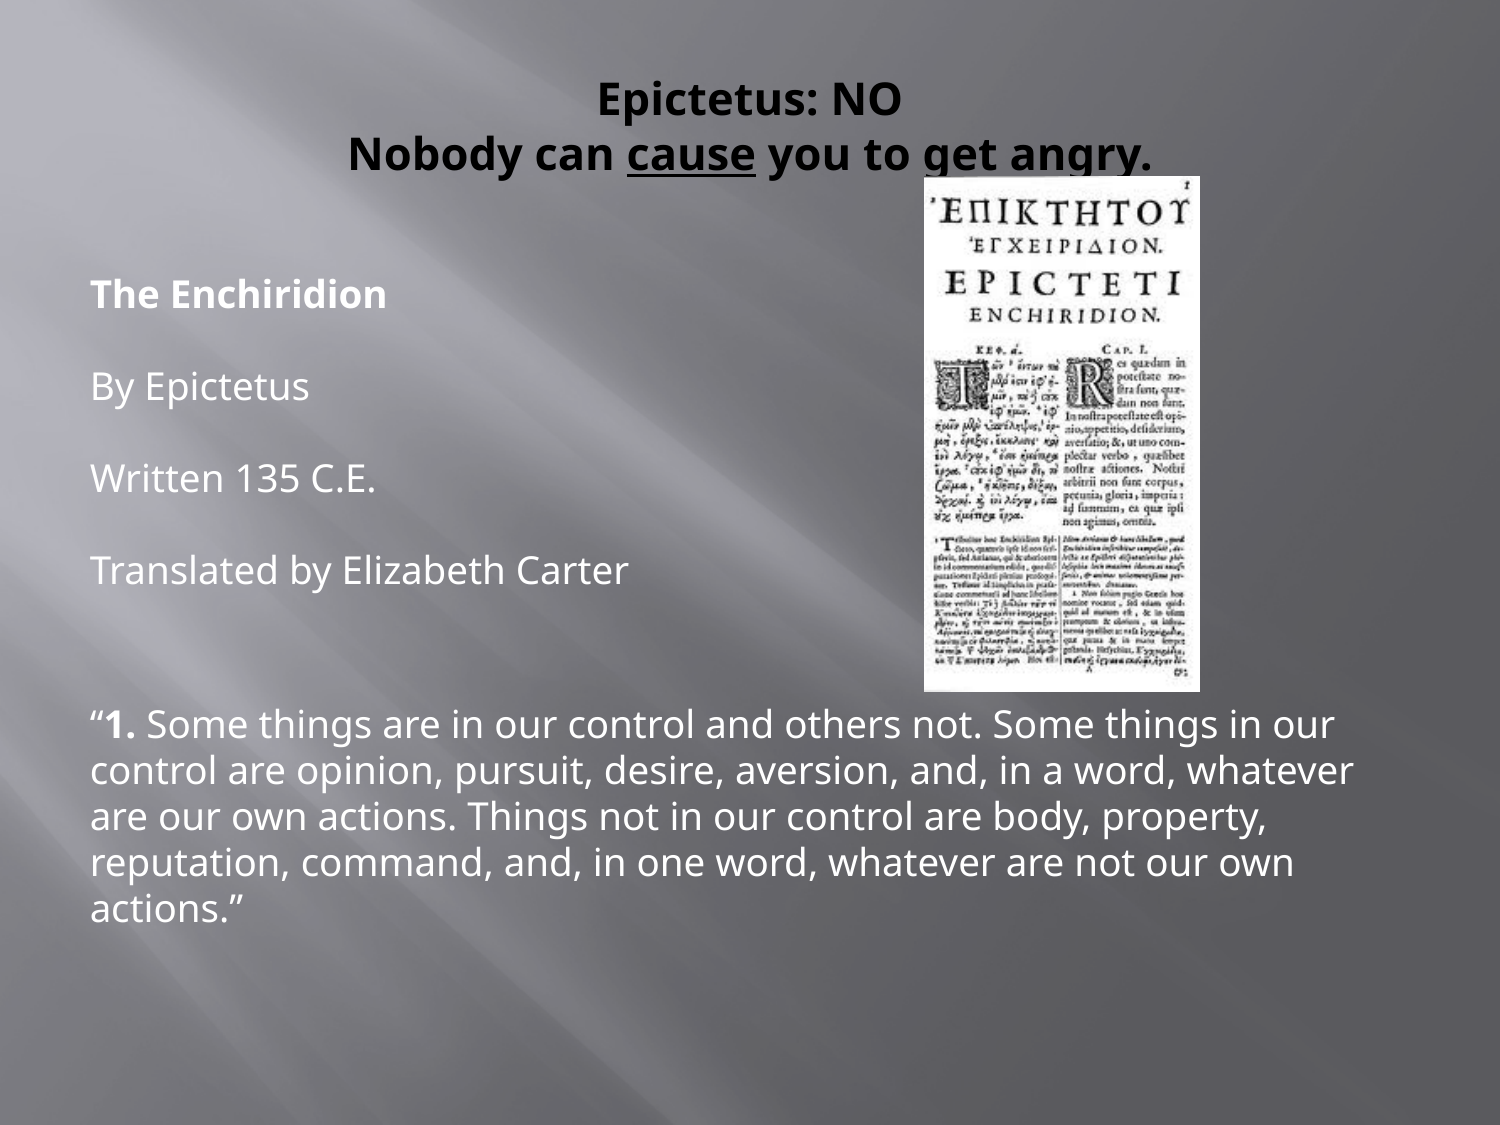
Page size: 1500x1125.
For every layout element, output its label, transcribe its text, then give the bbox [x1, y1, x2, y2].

title Epictetus: NO Nobody can cause you to get angry. [50, 62, 1450, 187]
list The Enchiridion By Epictetus Written 135 C.E. Translated by Elizabeth Carter “1. Some things are in our control and others not. Some things in our control are opinion, pursuit, desire, aversion, and, in a word, whatever are our own actions. Things not in our control are body, property, reputation, command, and, in one word, whatever are not our own actions.” [75, 262, 1425, 1035]
picture [924, 176, 1201, 692]
